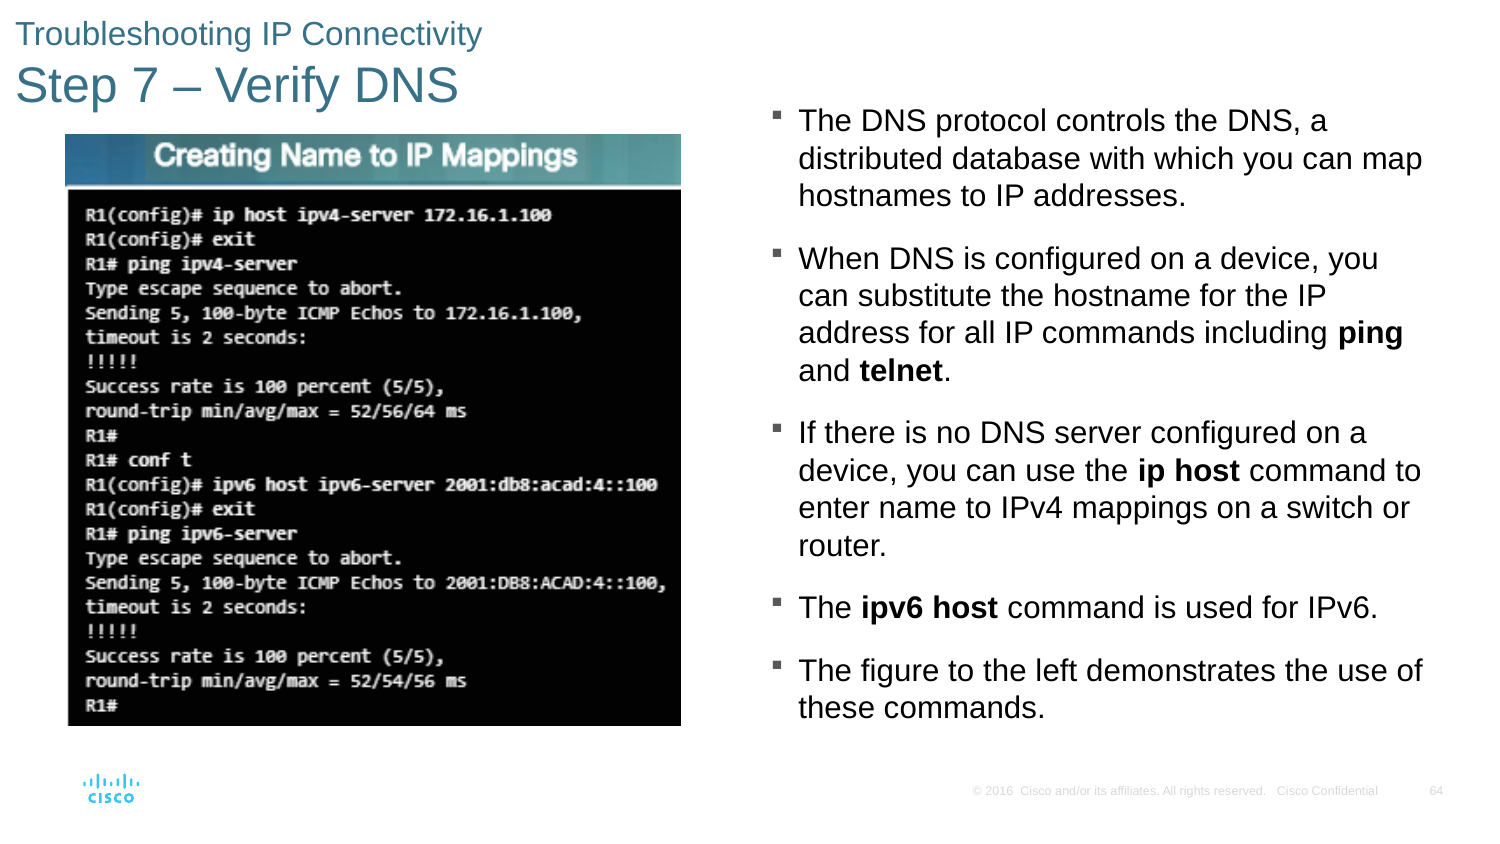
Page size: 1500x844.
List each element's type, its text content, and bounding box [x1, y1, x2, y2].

list The DNS protocol controls the DNS, a distributed database with which you can map hostnames to IP addresses. When DNS is configured on a device, you can substitute the hostname for the IP address for all IP commands including ping and telnet. If there is no DNS server configured on a device, you can use the ip host command to enter name to IPv4 mappings on a switch or router. The ipv6 host command is used for IPv6. The figure to the left demonstrates the use of these commands. [755, 93, 1462, 748]
title Troubleshooting IP Connectivity Step 7 – Verify DNS [0, 0, 623, 125]
picture [64, 134, 681, 726]
